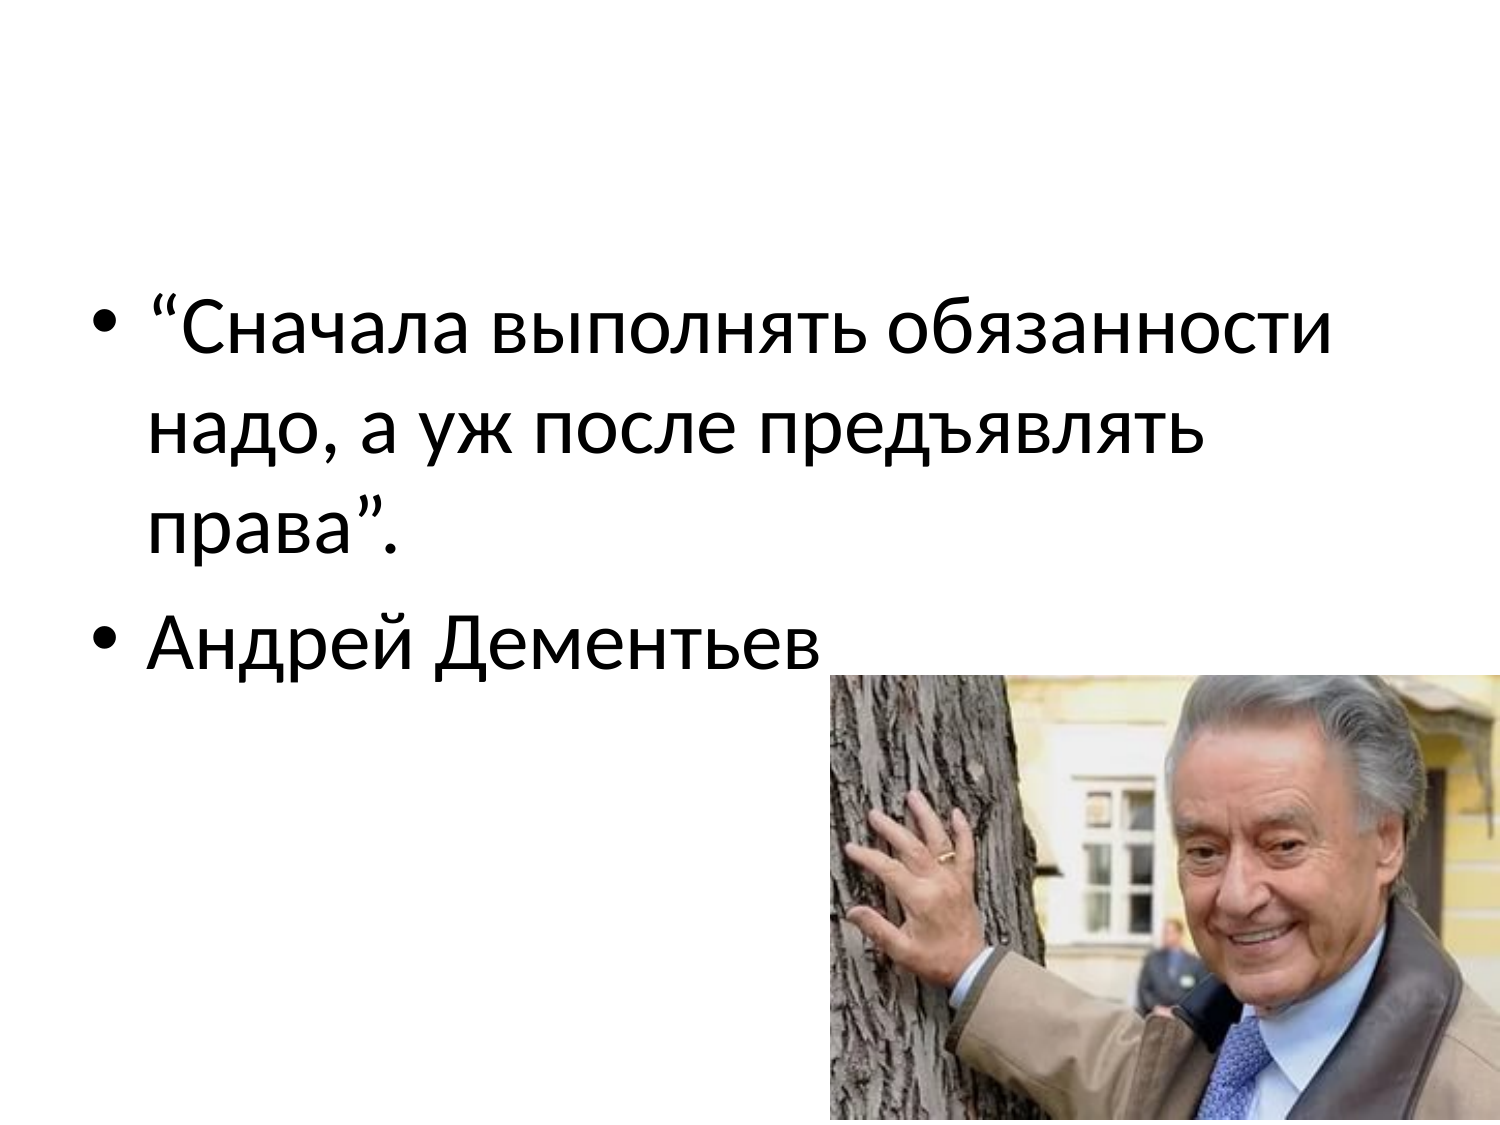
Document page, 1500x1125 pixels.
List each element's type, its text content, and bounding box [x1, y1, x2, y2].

list “Сначала выполнять обязанности надо, а уж после предъявлять права”. Андрей Дементьев [75, 262, 1425, 1005]
picture [829, 675, 1500, 1121]
